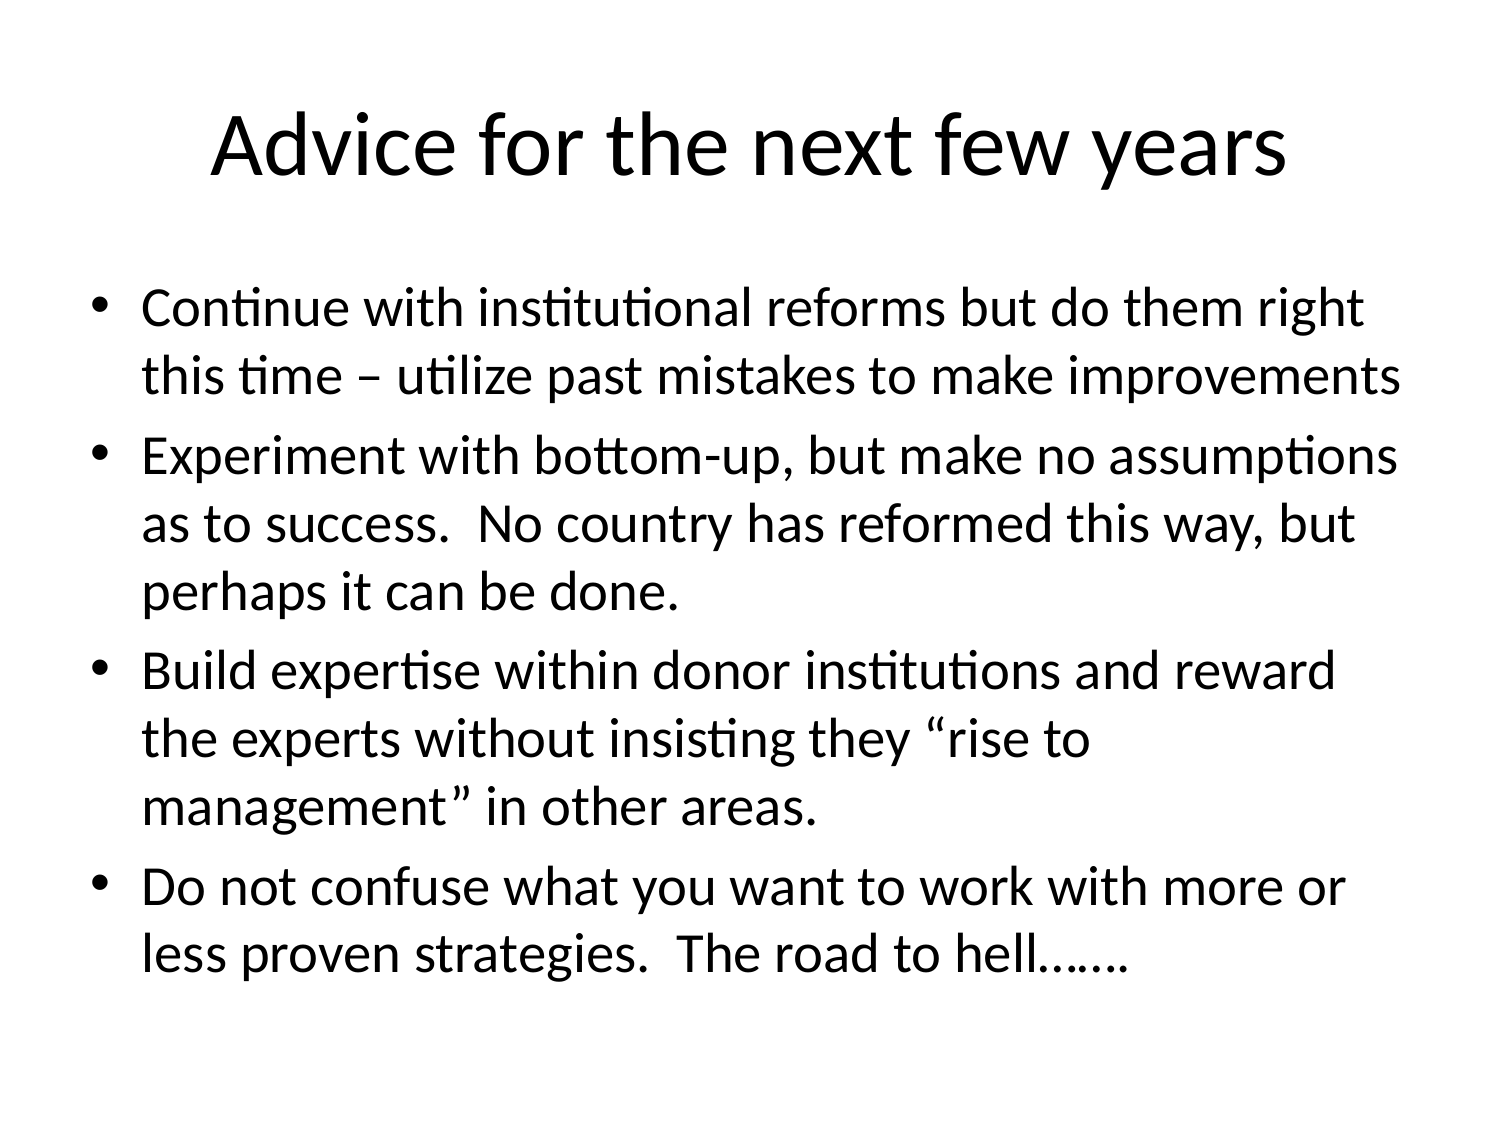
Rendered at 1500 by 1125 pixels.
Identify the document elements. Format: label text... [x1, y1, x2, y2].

list Continue with institutional reforms but do them right this time – utilize past mistakes to make improvements Experiment with bottom-up, but make no assumptions as to success. No country has reformed this way, but perhaps it can be done. Build expertise within donor institutions and reward the experts without insisting they “rise to management” in other areas. Do not confuse what you want to work with more or less proven strategies. The road to hell……. [75, 262, 1425, 1005]
title Advice for the next few years [75, 45, 1425, 233]
